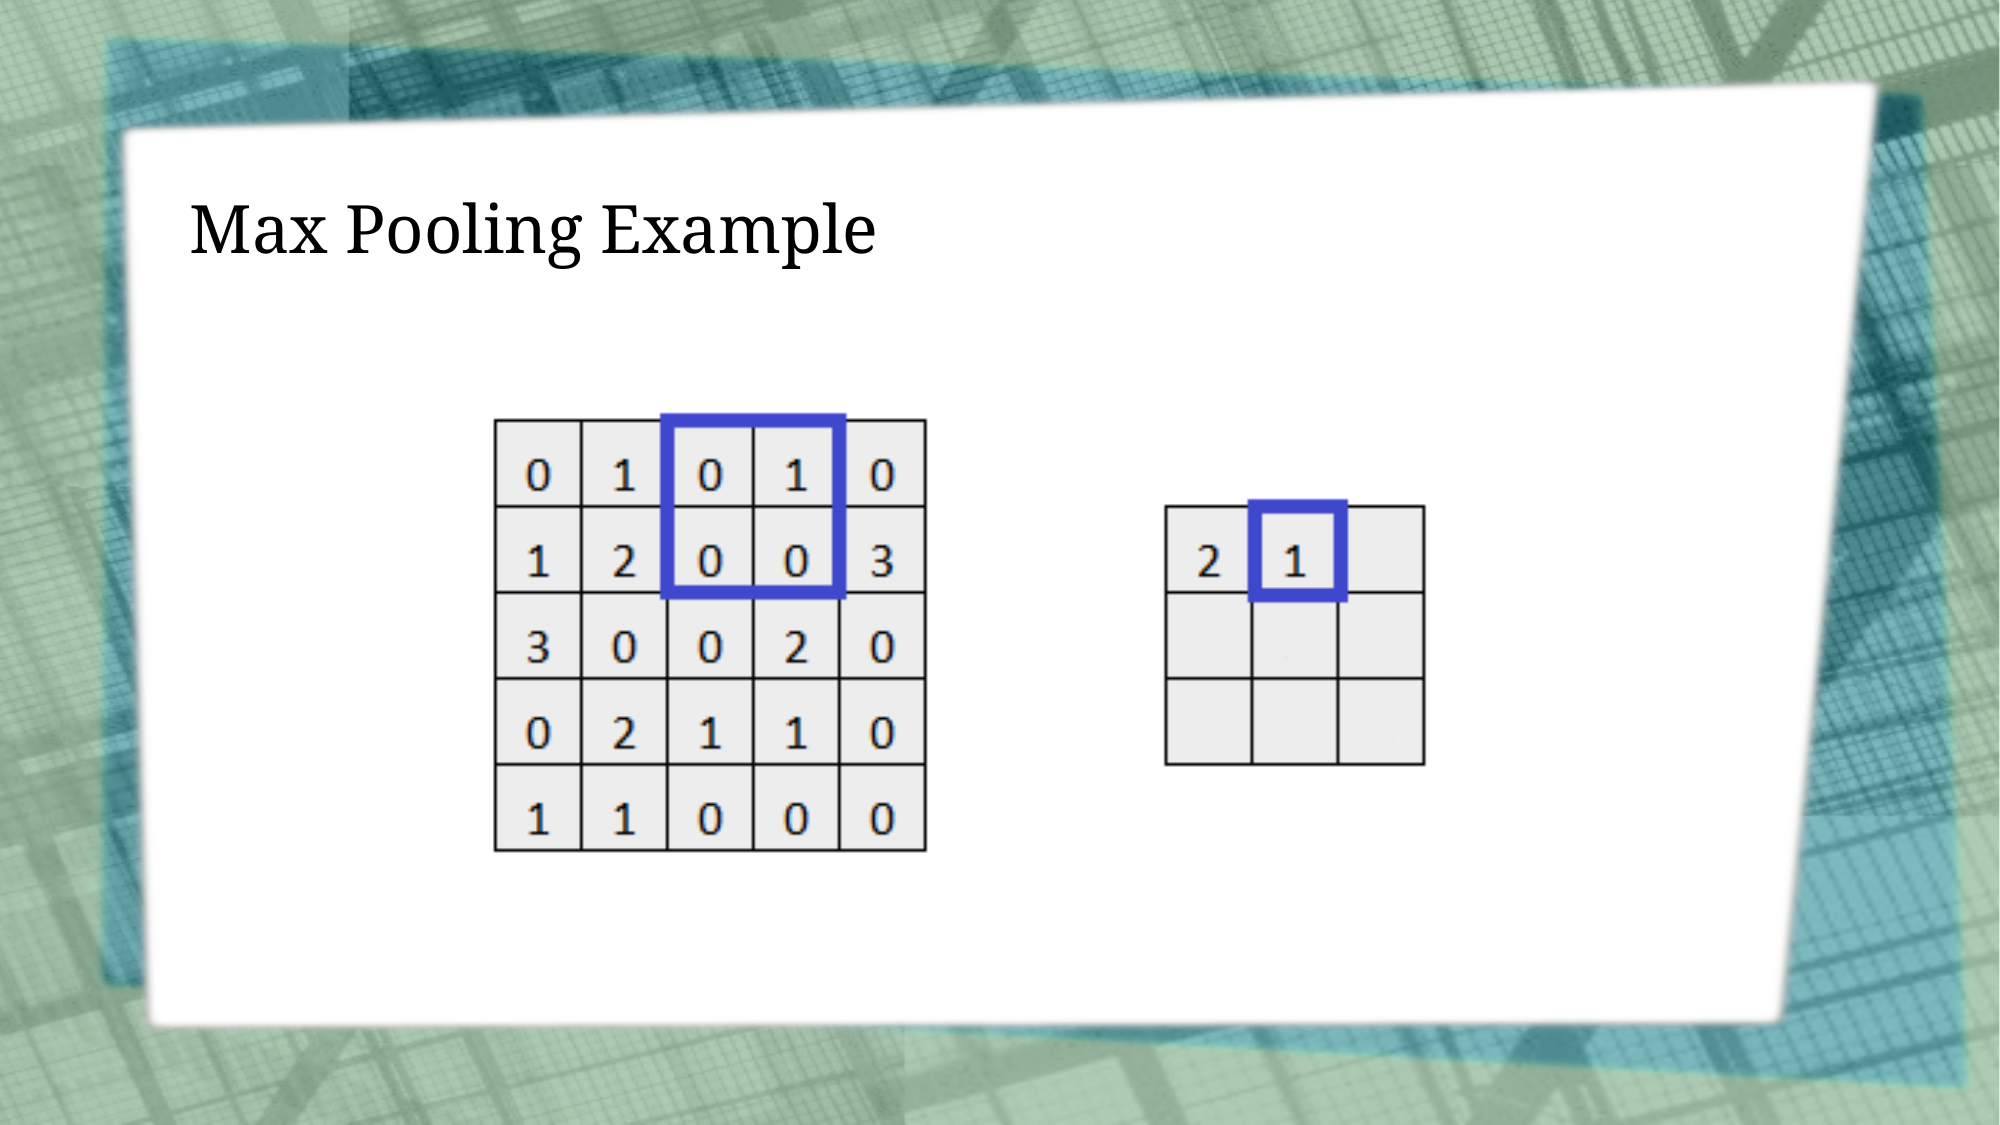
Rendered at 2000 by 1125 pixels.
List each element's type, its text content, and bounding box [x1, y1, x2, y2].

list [449, 377, 1475, 910]
title Max Pooling Example [174, 87, 1750, 275]
picture [0, 0, 2000, 1125]
